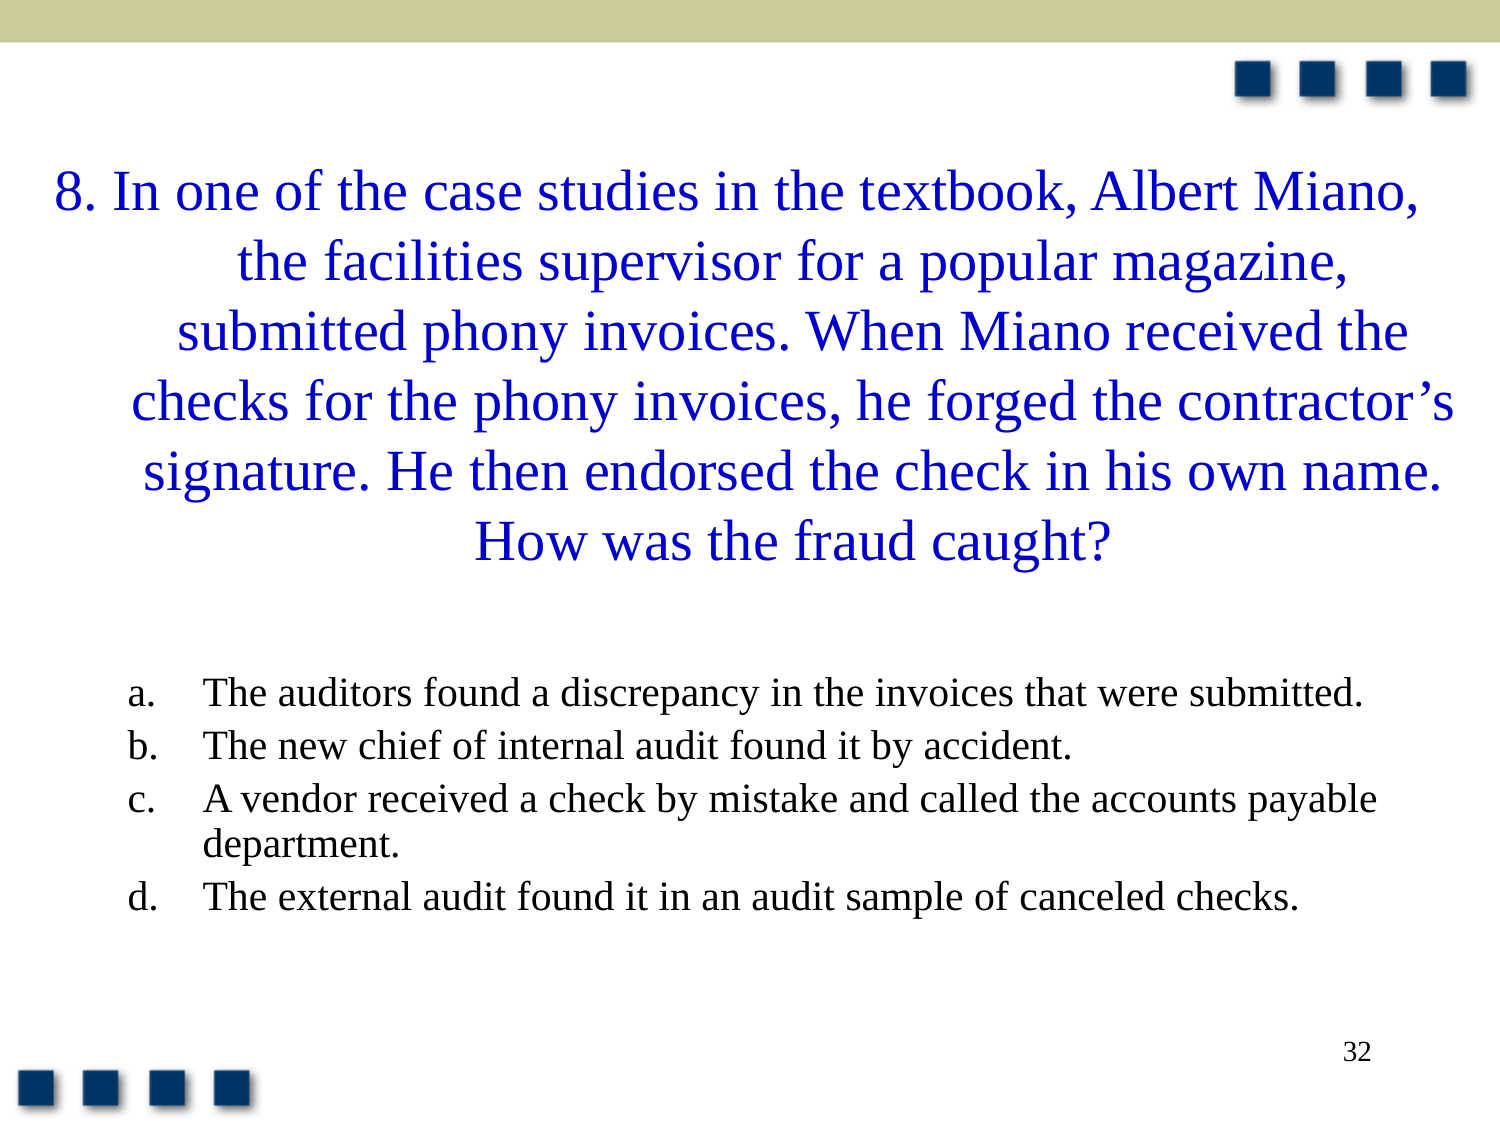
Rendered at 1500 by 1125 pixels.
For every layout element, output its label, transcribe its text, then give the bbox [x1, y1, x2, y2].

title 8. In one of the case studies in the textbook, Albert Miano, the facilities supervisor for a popular magazine, submitted phony invoices. When Miano received the checks for the phony invoices, he forged the contractor’s signature. He then endorsed the check in his own name. How was the fraud caught? [0, 149, 1476, 576]
slide_number 32 [1074, 1026, 1388, 1101]
picture [0, 0, 1500, 1125]
list The auditors found a discrepancy in the invoices that were submitted. The new chief of internal audit found it by accident. A vendor received a check by mistake and called the accounts payable department. The external audit found it in an audit sample of canceled checks. [112, 662, 1476, 1026]
